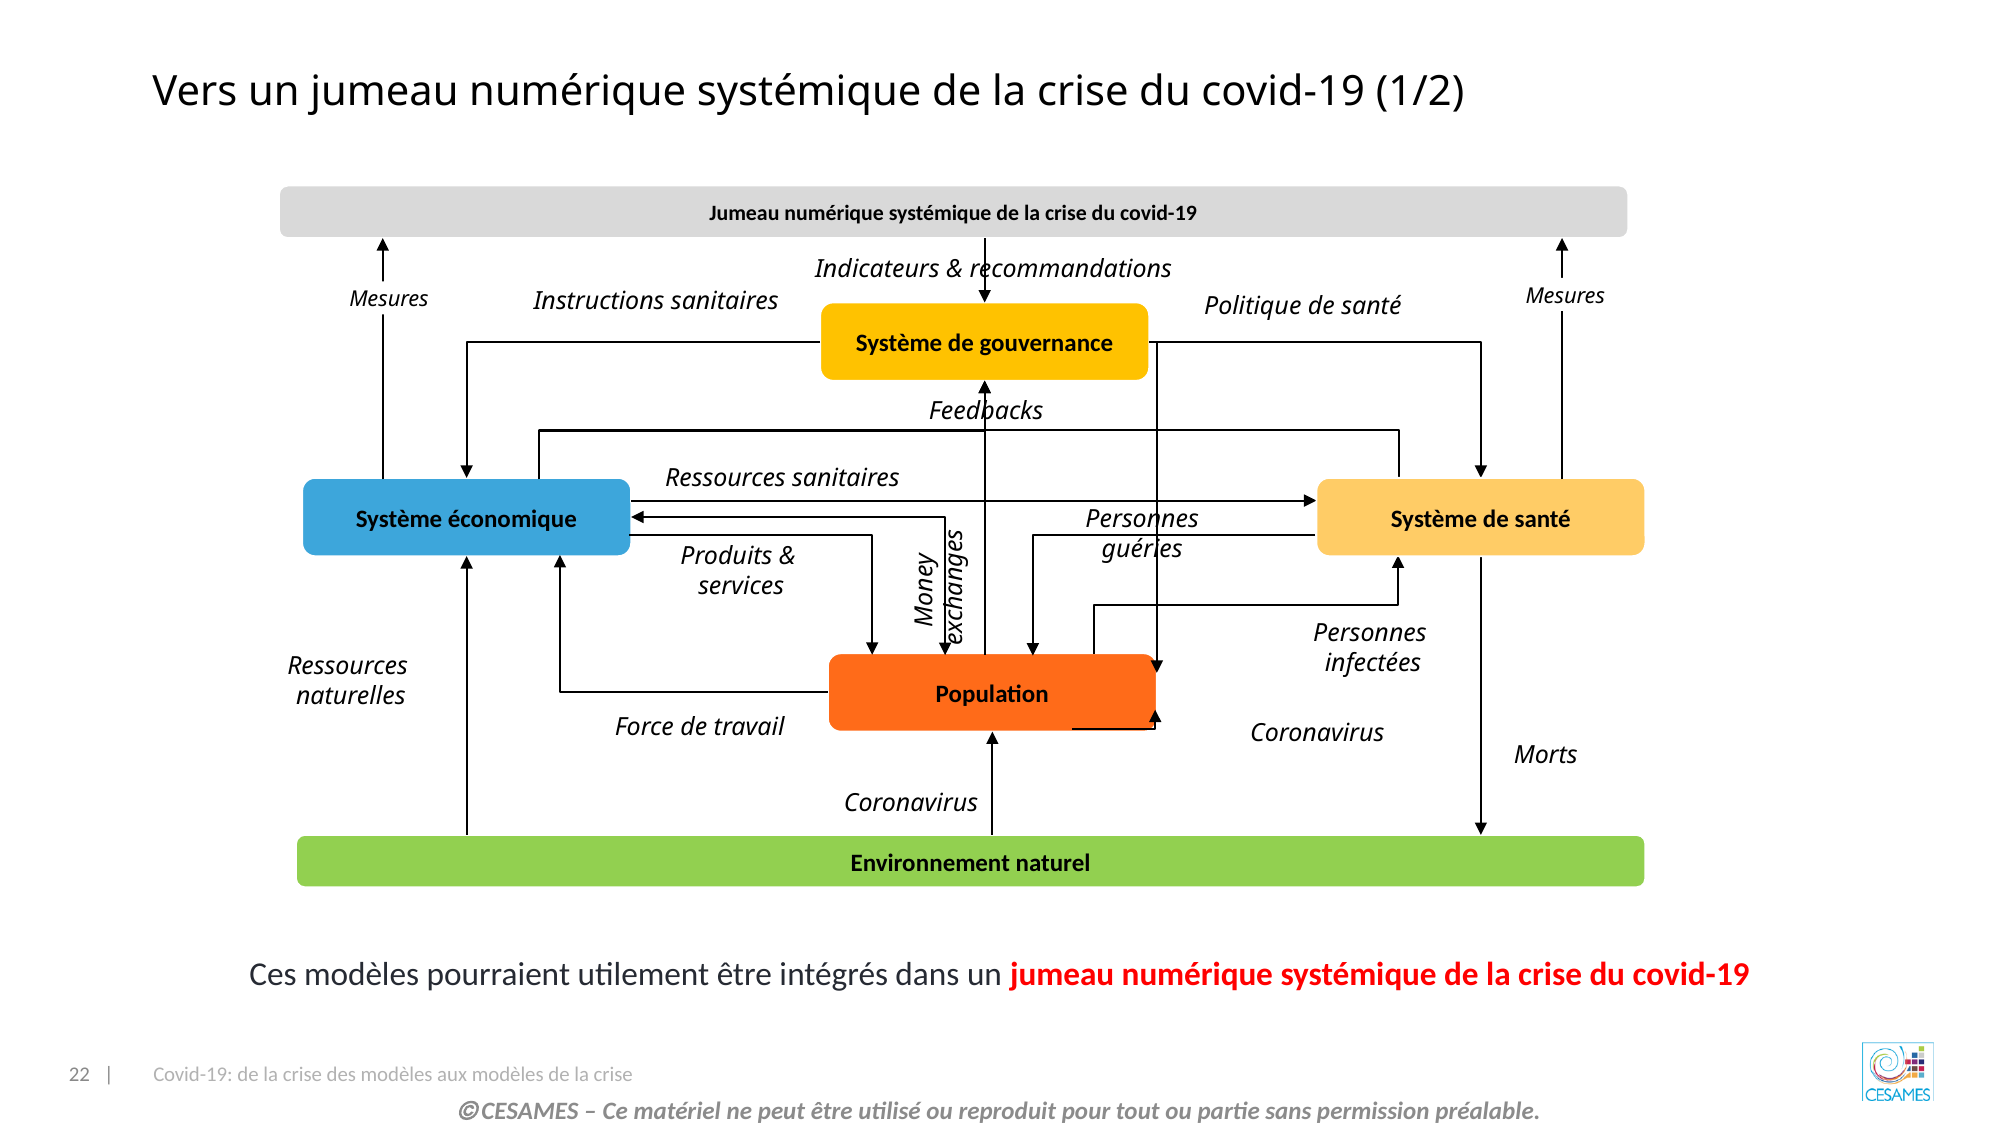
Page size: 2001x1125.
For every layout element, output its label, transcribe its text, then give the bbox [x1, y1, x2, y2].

text_box Ces modèles pourraient utilement être intégrés dans un jumeau numérique systémique de la crise du covid-19 [118, 942, 1882, 1000]
picture [1862, 1042, 1934, 1101]
slide_number 22 | [54, 1042, 156, 1103]
title Vers un jumeau numérique systémique de la crise du covid-19 (1/2) [137, 59, 1986, 125]
footer Covid-19: de la crise des modèles aux modèles de la crise [156, 1042, 1344, 1103]
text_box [268, 185, 1650, 888]
